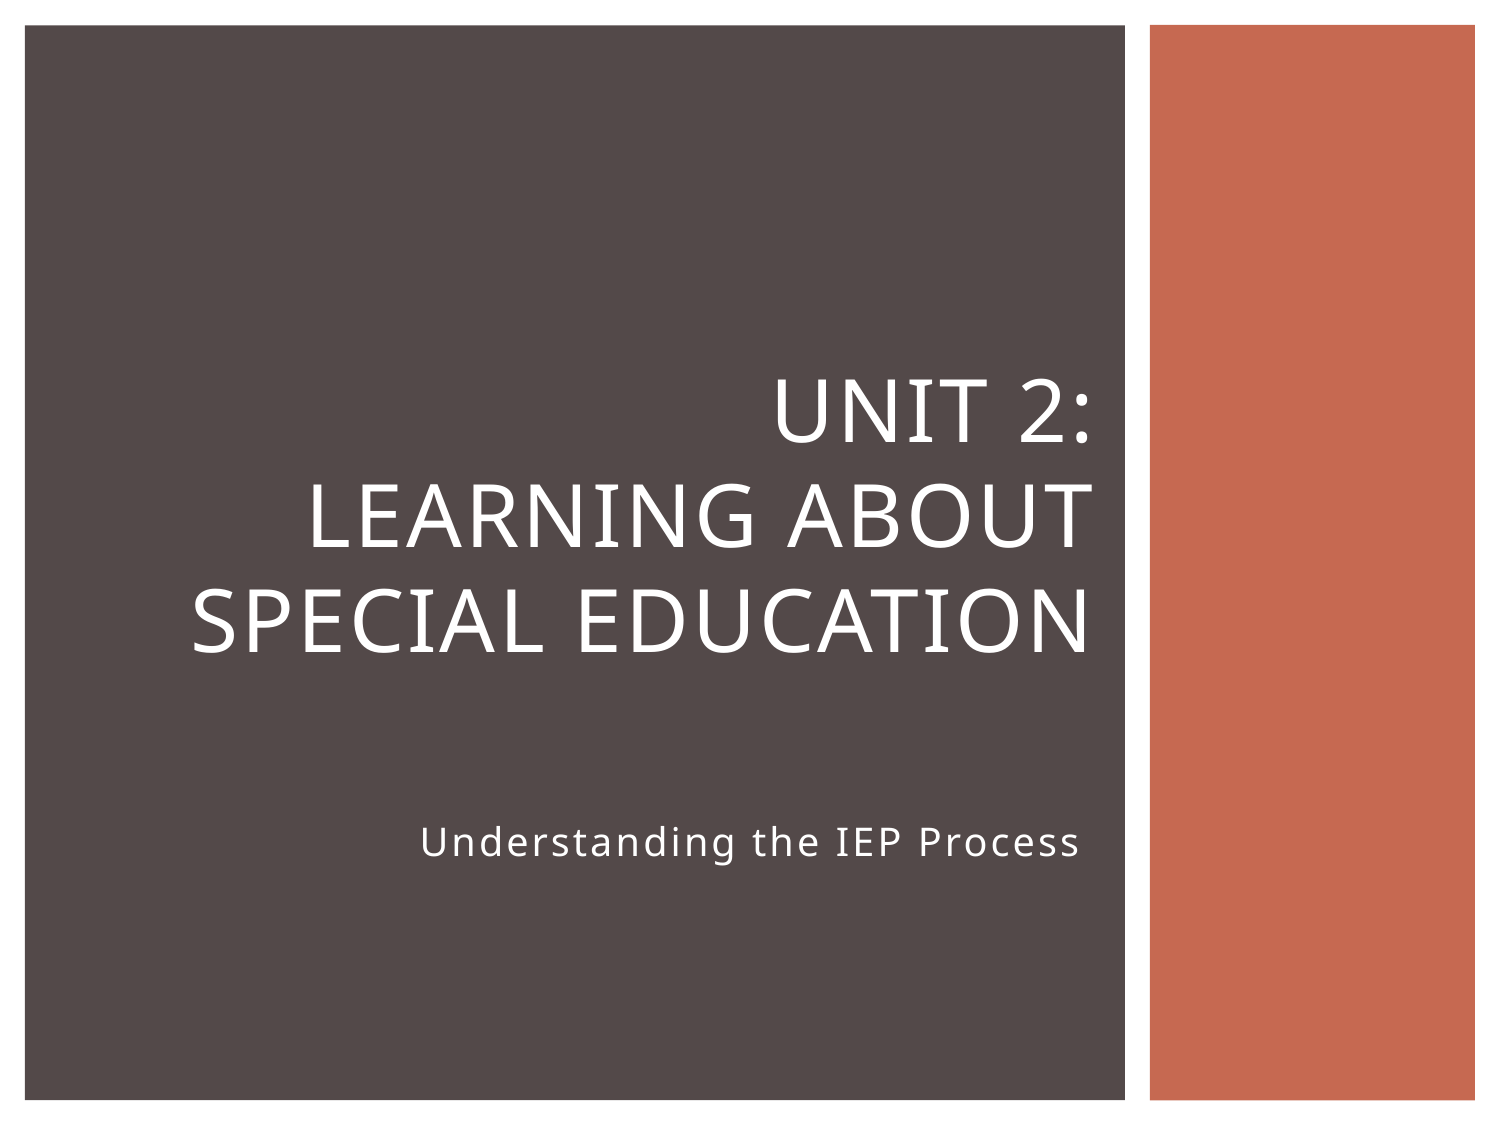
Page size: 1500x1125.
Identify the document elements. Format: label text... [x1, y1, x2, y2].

title Unit 2: Learning About Special Education [75, 336, 1113, 793]
subtitle Understanding the IEP Process [225, 756, 1275, 925]
